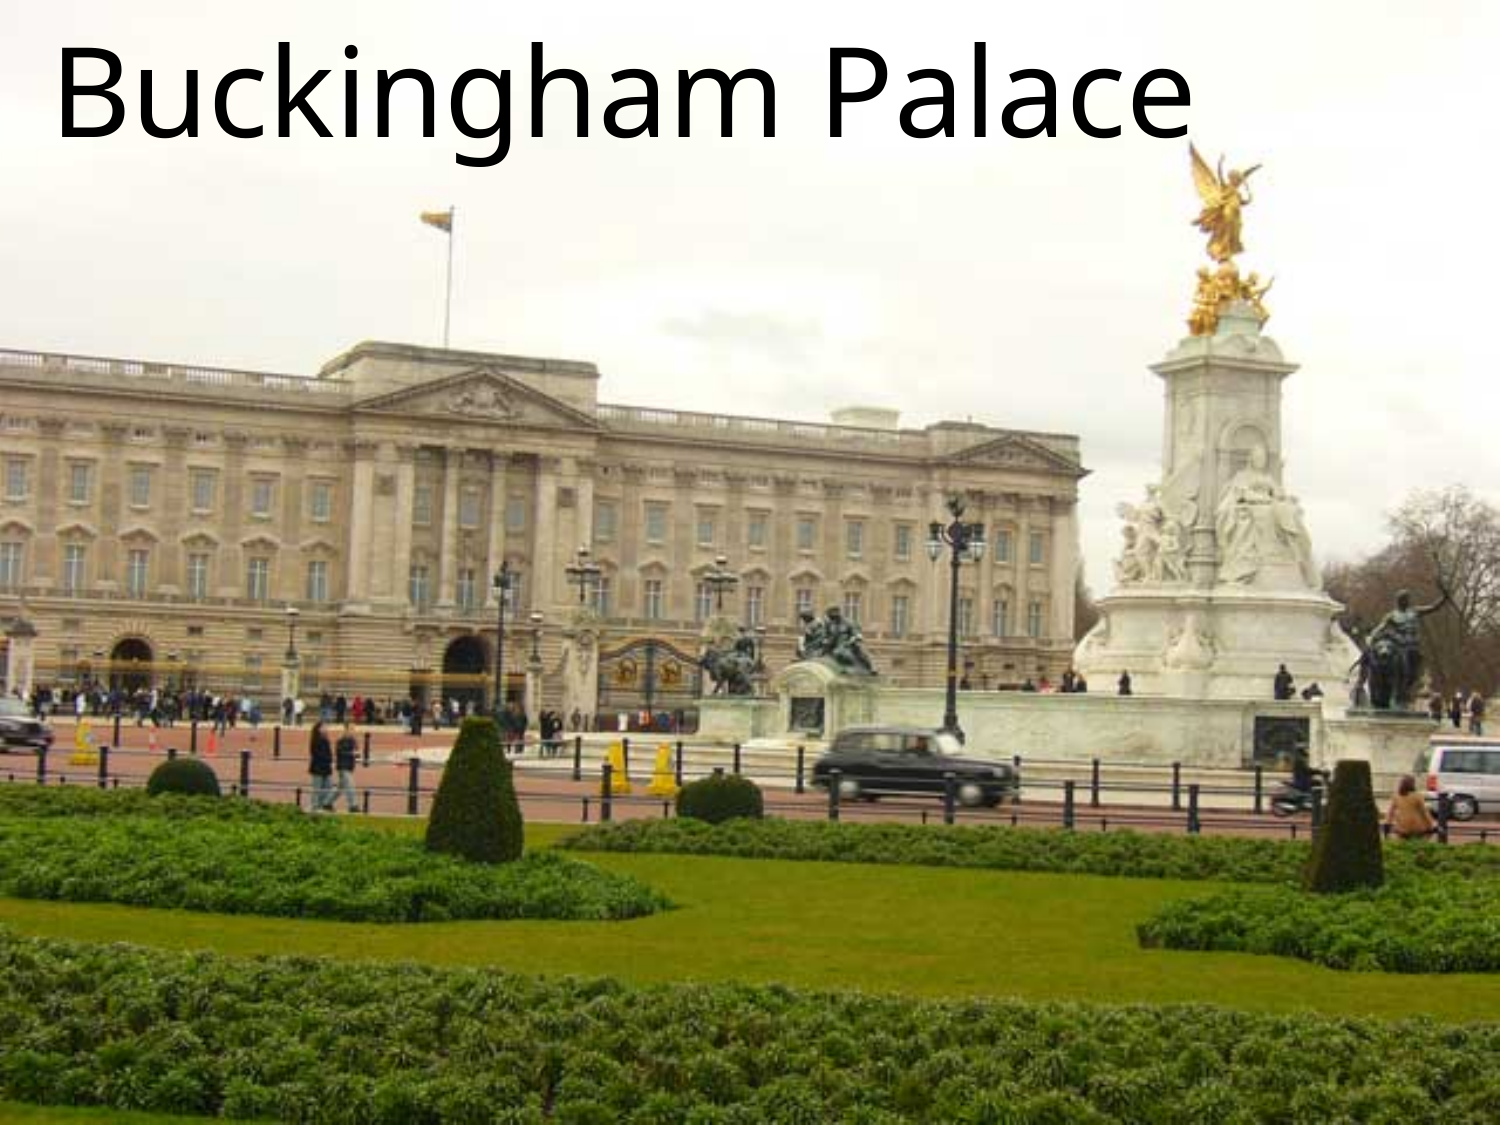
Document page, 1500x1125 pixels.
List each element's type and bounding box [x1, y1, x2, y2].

list [0, 0, 1500, 1125]
